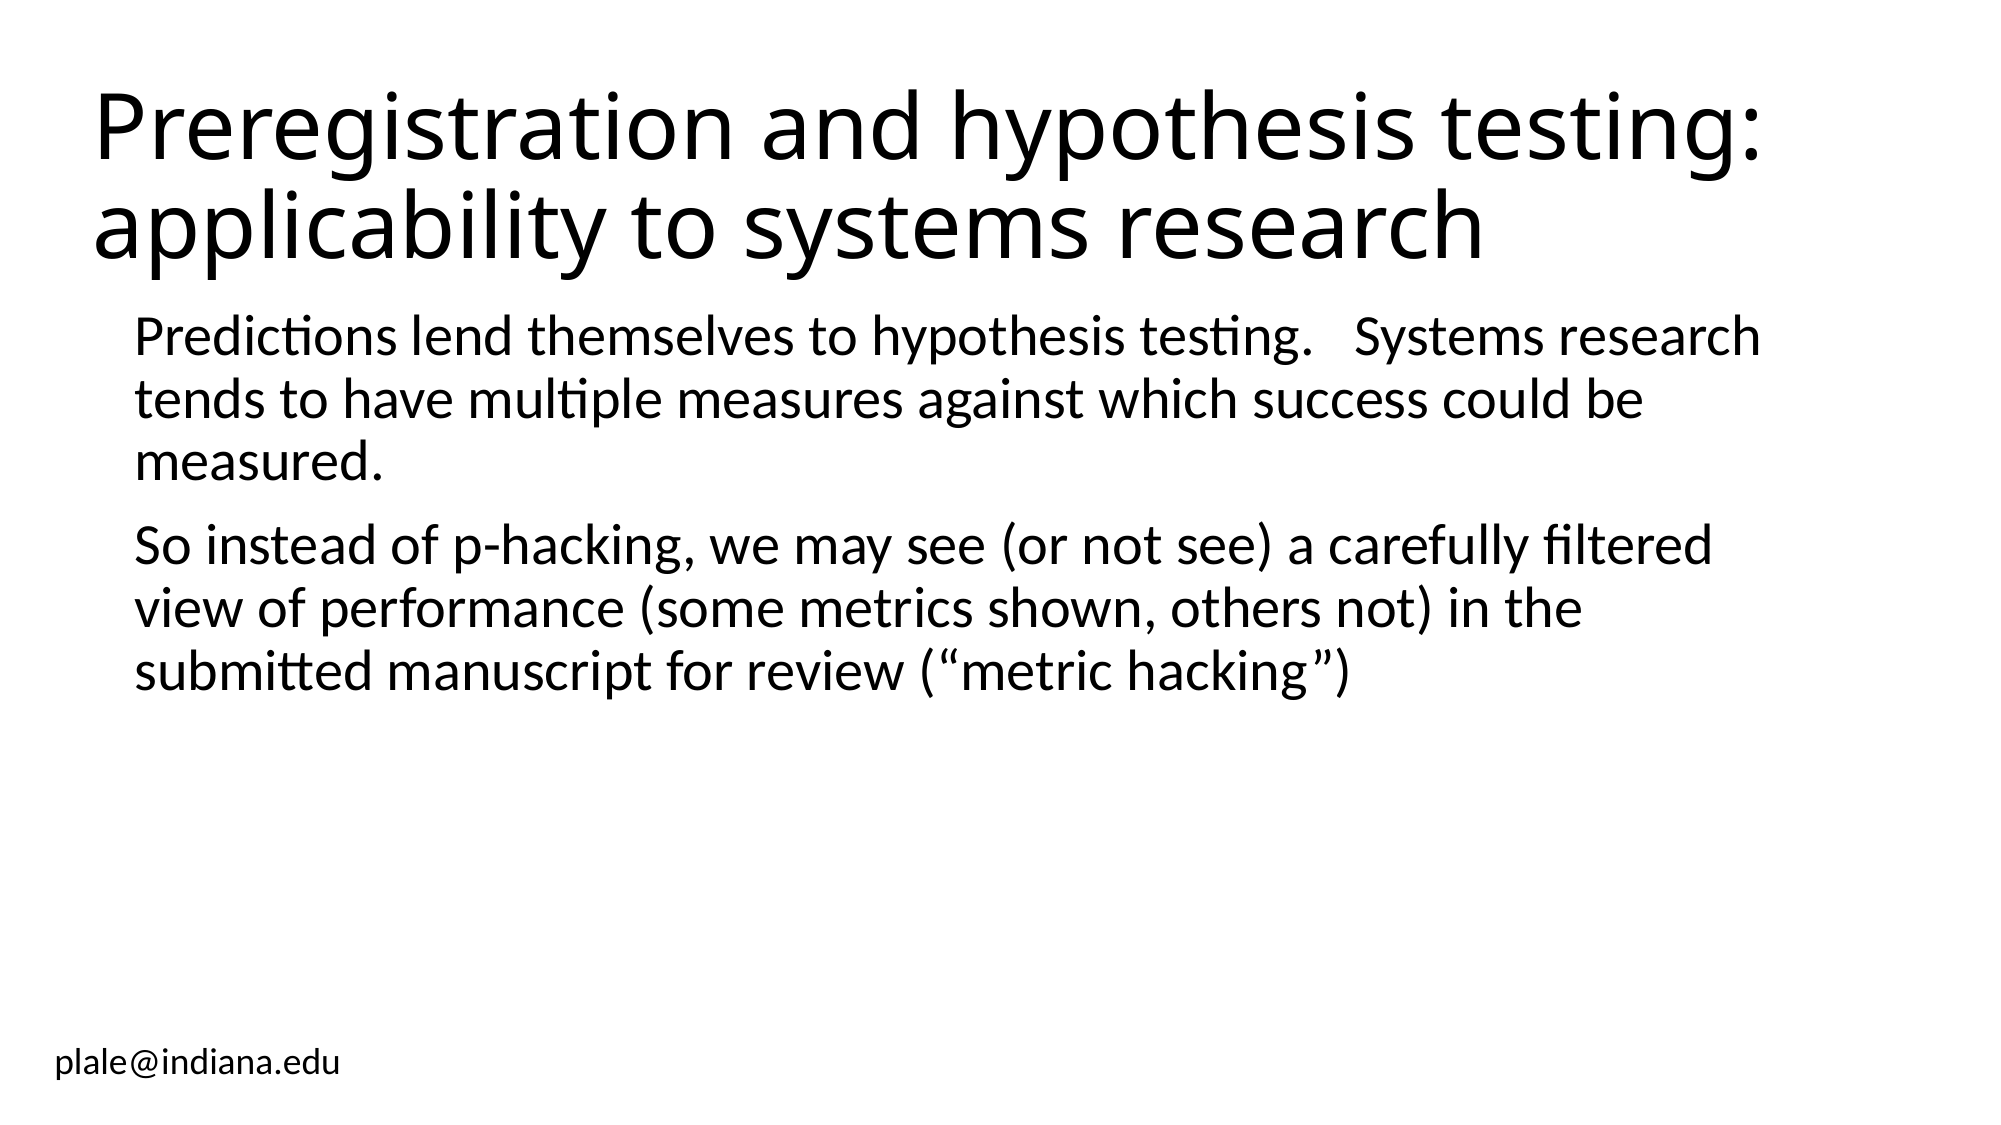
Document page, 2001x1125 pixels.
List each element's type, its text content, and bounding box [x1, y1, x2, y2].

title Preregistration and hypothesis testing: applicability to systems research [77, 70, 1873, 288]
text_box plale@indiana.edu [39, 1029, 357, 1089]
list Predictions lend themselves to hypothesis testing. Systems research tends to have multiple measures against which success could be measured. So instead of p-hacking, we may see (or not see) a carefully filtered view of performance (some metrics shown, others not) in the submitted manuscript for review (“metric hacking”) [119, 297, 1845, 1012]
